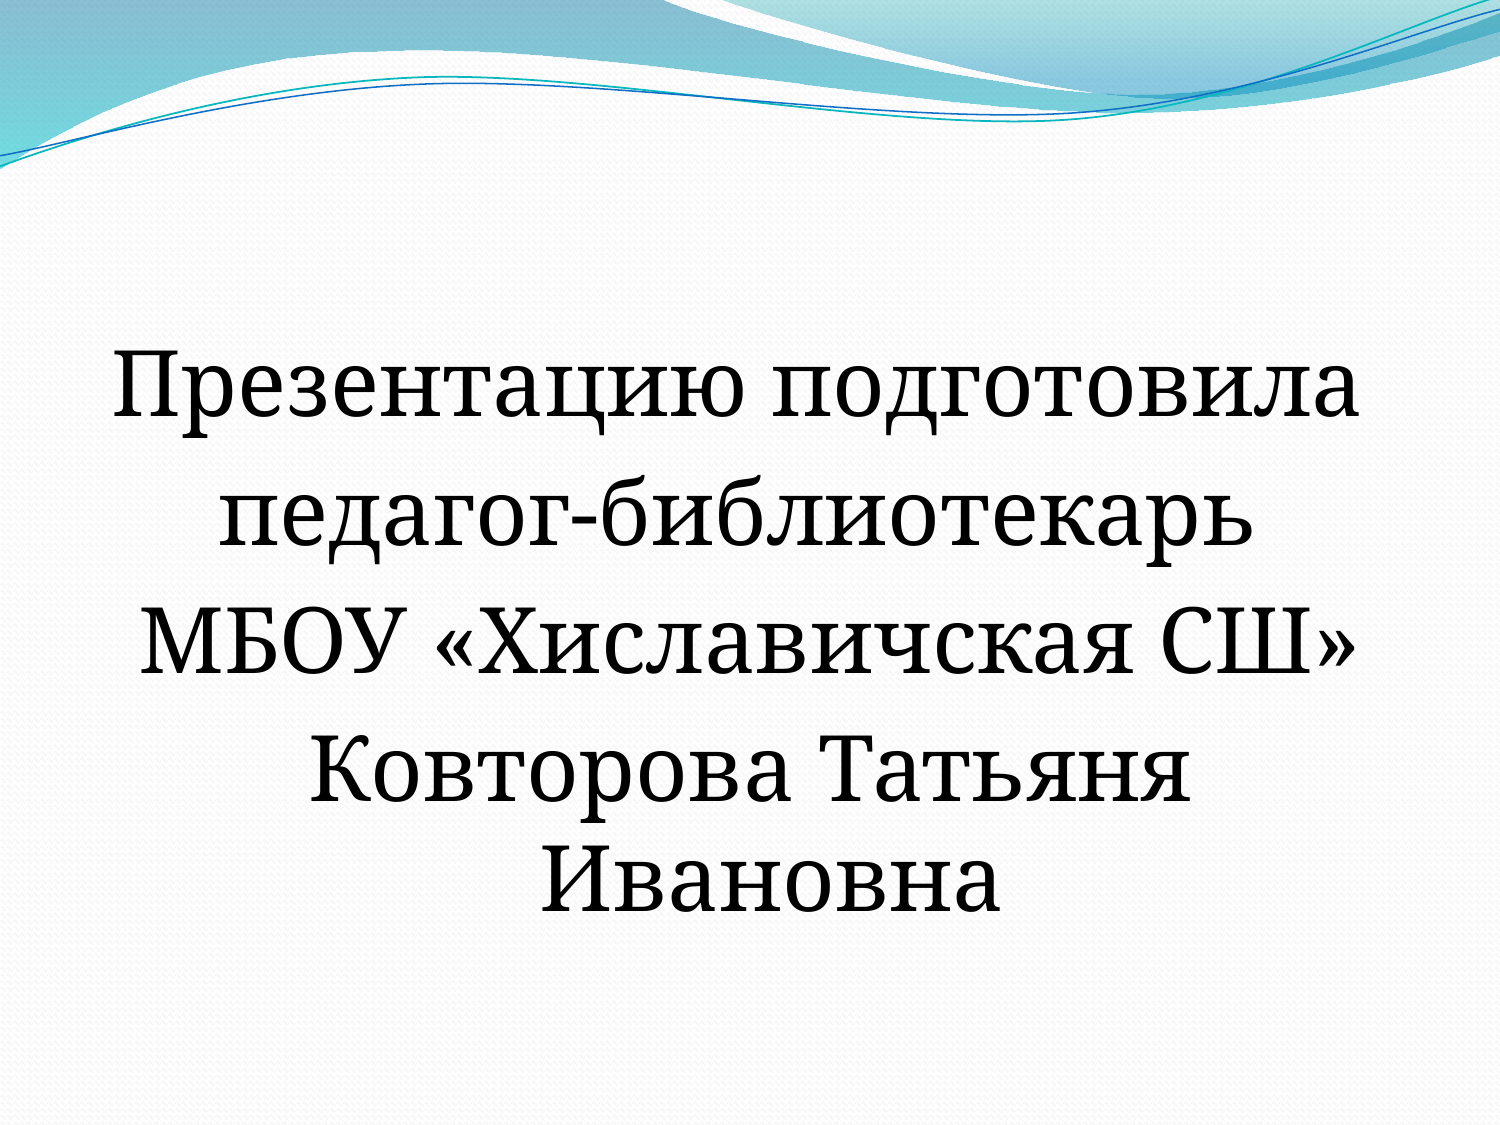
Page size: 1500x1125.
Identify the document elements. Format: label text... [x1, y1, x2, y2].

list Презентацию подготовила педагог-библиотекарь МБОУ «Хиславичская СШ» Ковторова Татьяня Ивановна [75, 317, 1425, 1038]
